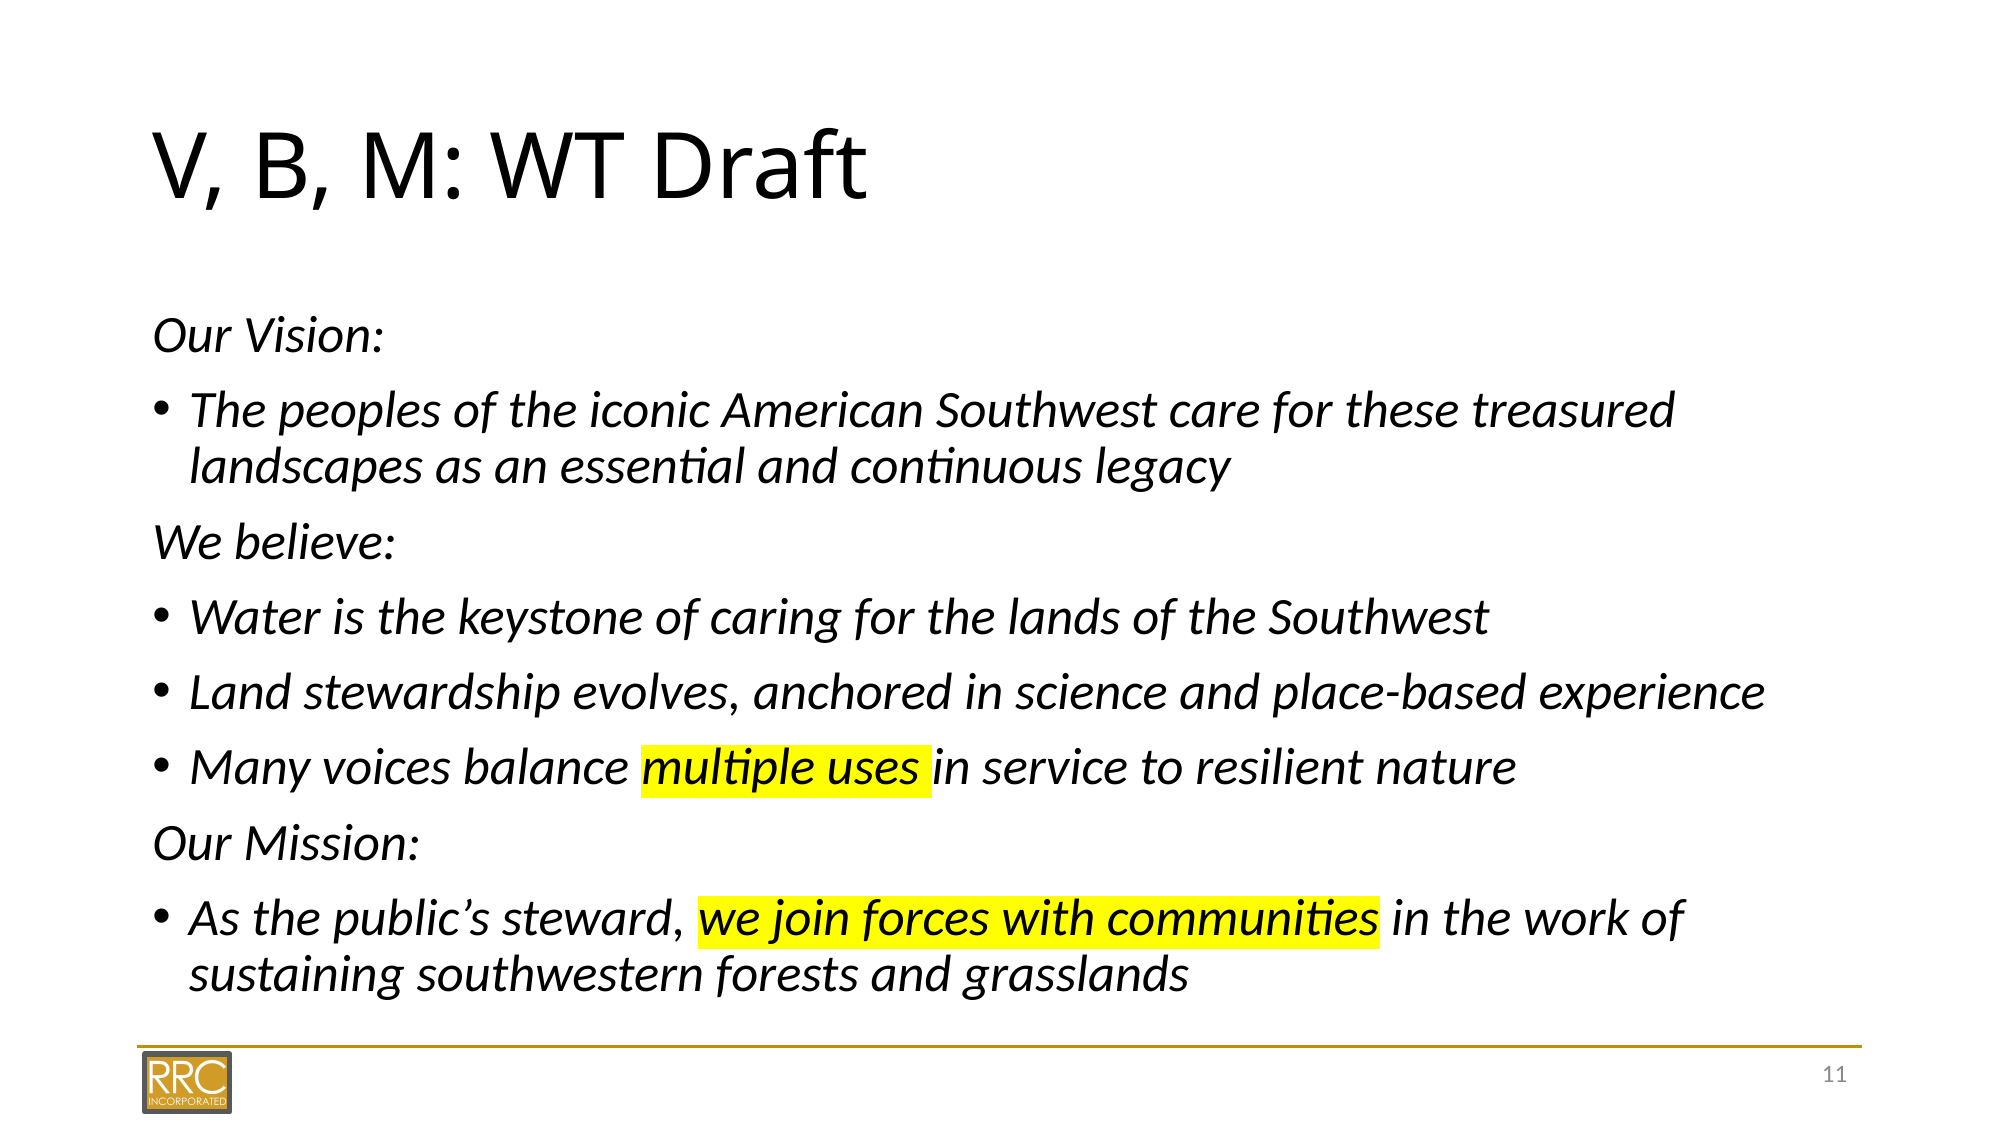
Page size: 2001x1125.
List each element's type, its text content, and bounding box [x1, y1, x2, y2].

list Our Vision: The peoples of the iconic American Southwest care for these treasured landscapes as an essential and continuous legacy We believe: Water is the keystone of caring for the lands of the Southwest Land stewardship evolves, anchored in science and place-based experience Many voices balance multiple uses in service to resilient nature Our Mission: As the public’s steward, we join forces with communities in the work of sustaining southwestern forests and grasslands [137, 299, 1863, 1014]
slide_number 11 [1412, 1042, 1863, 1046]
slide_number 11 [1412, 1047, 1863, 1103]
picture [147, 1056, 228, 1110]
title V, B, M: WT Draft [137, 59, 1863, 278]
